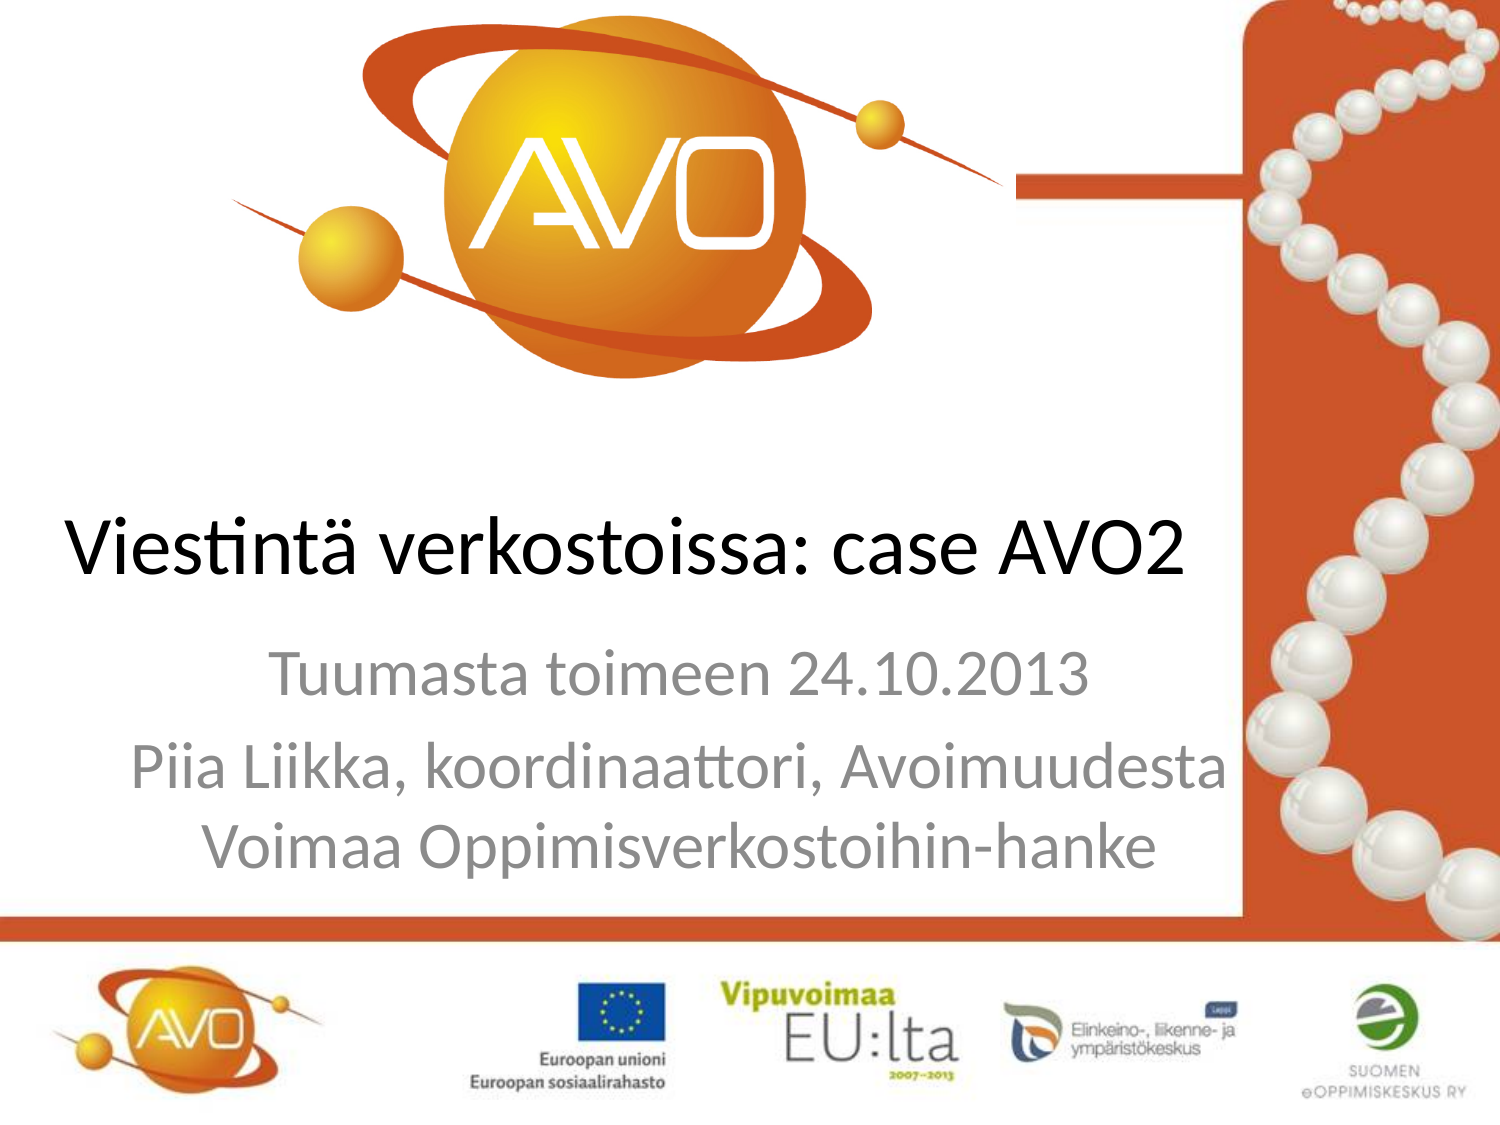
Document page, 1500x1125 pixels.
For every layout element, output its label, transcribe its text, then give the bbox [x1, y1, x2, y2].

title Viestintä verkostoissa: case AVO2 [0, 420, 1365, 662]
picture [0, 0, 1500, 1125]
subtitle Tuumasta toimeen 24.10.2013 Piia Liikka, koordinaattori, Avoimuudesta Voimaa Oppimisverkostoihin-hanke [53, 621, 1307, 909]
